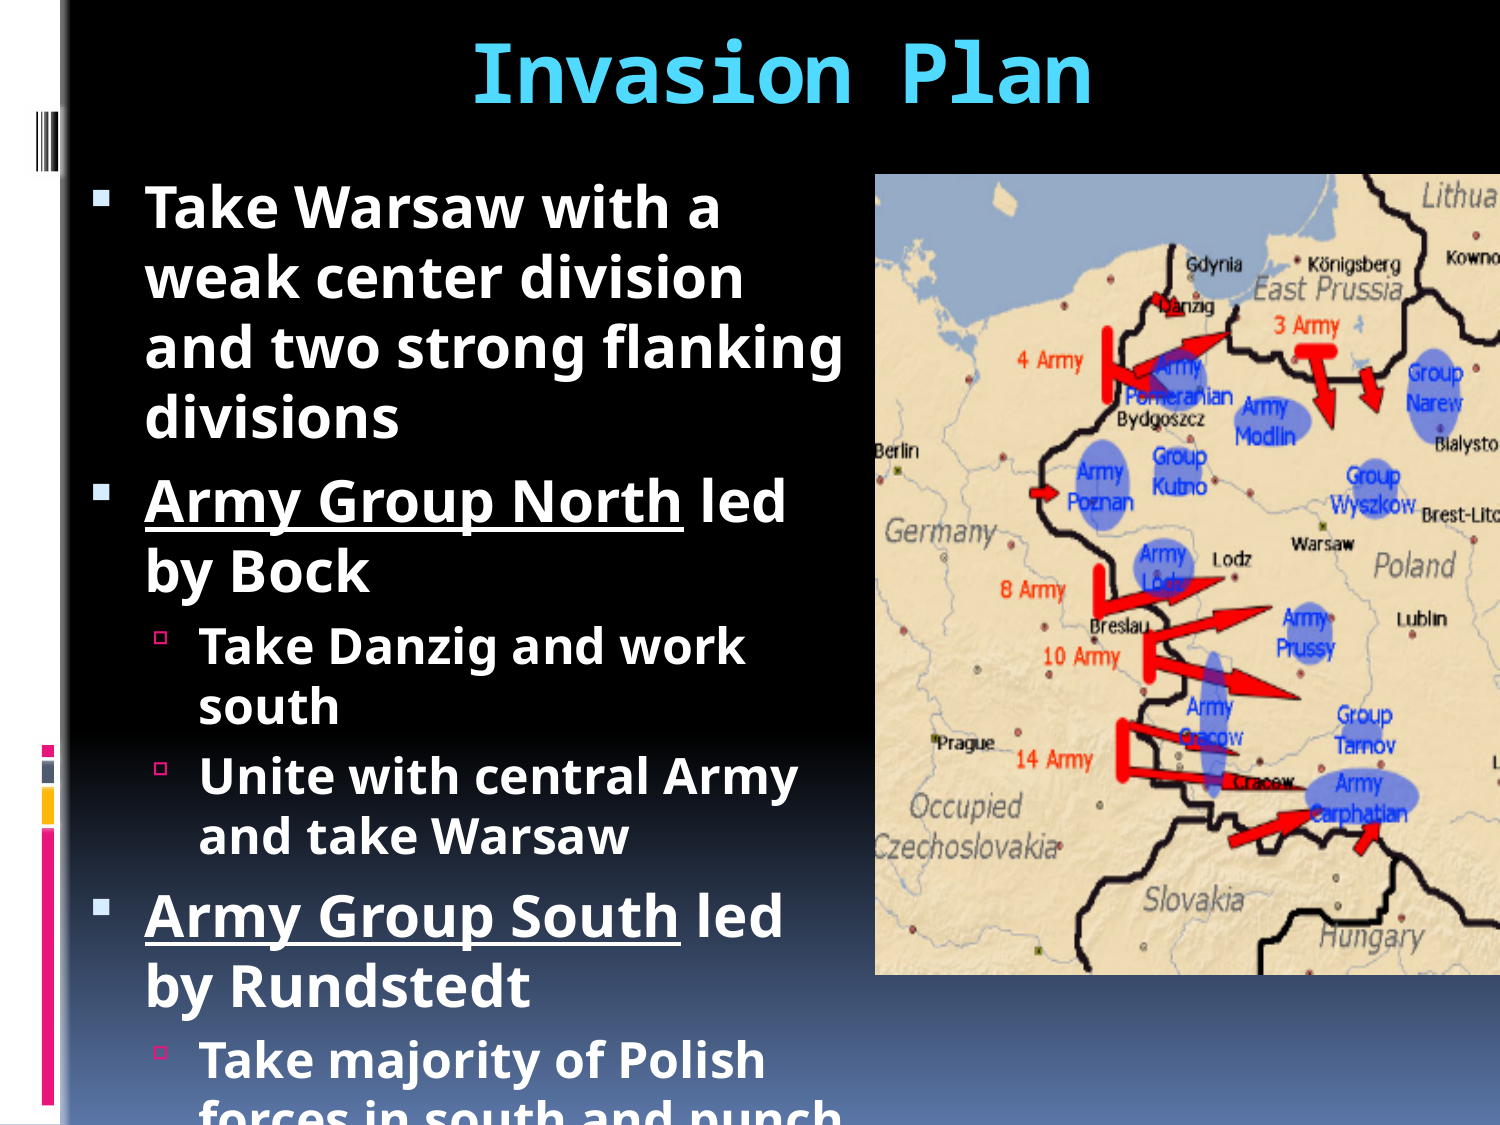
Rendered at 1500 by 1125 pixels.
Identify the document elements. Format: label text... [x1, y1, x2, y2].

picture [874, 174, 1500, 976]
list Take Warsaw with a weak center division and two strong flanking divisions Army Group North led by Bock Take Danzig and work south Unite with central Army and take Warsaw Army Group South led by Rundstedt Take majority of Polish forces in south and punch through and help with Warsaw [62, 162, 875, 1125]
title Invasion Plan [62, 12, 1500, 163]
